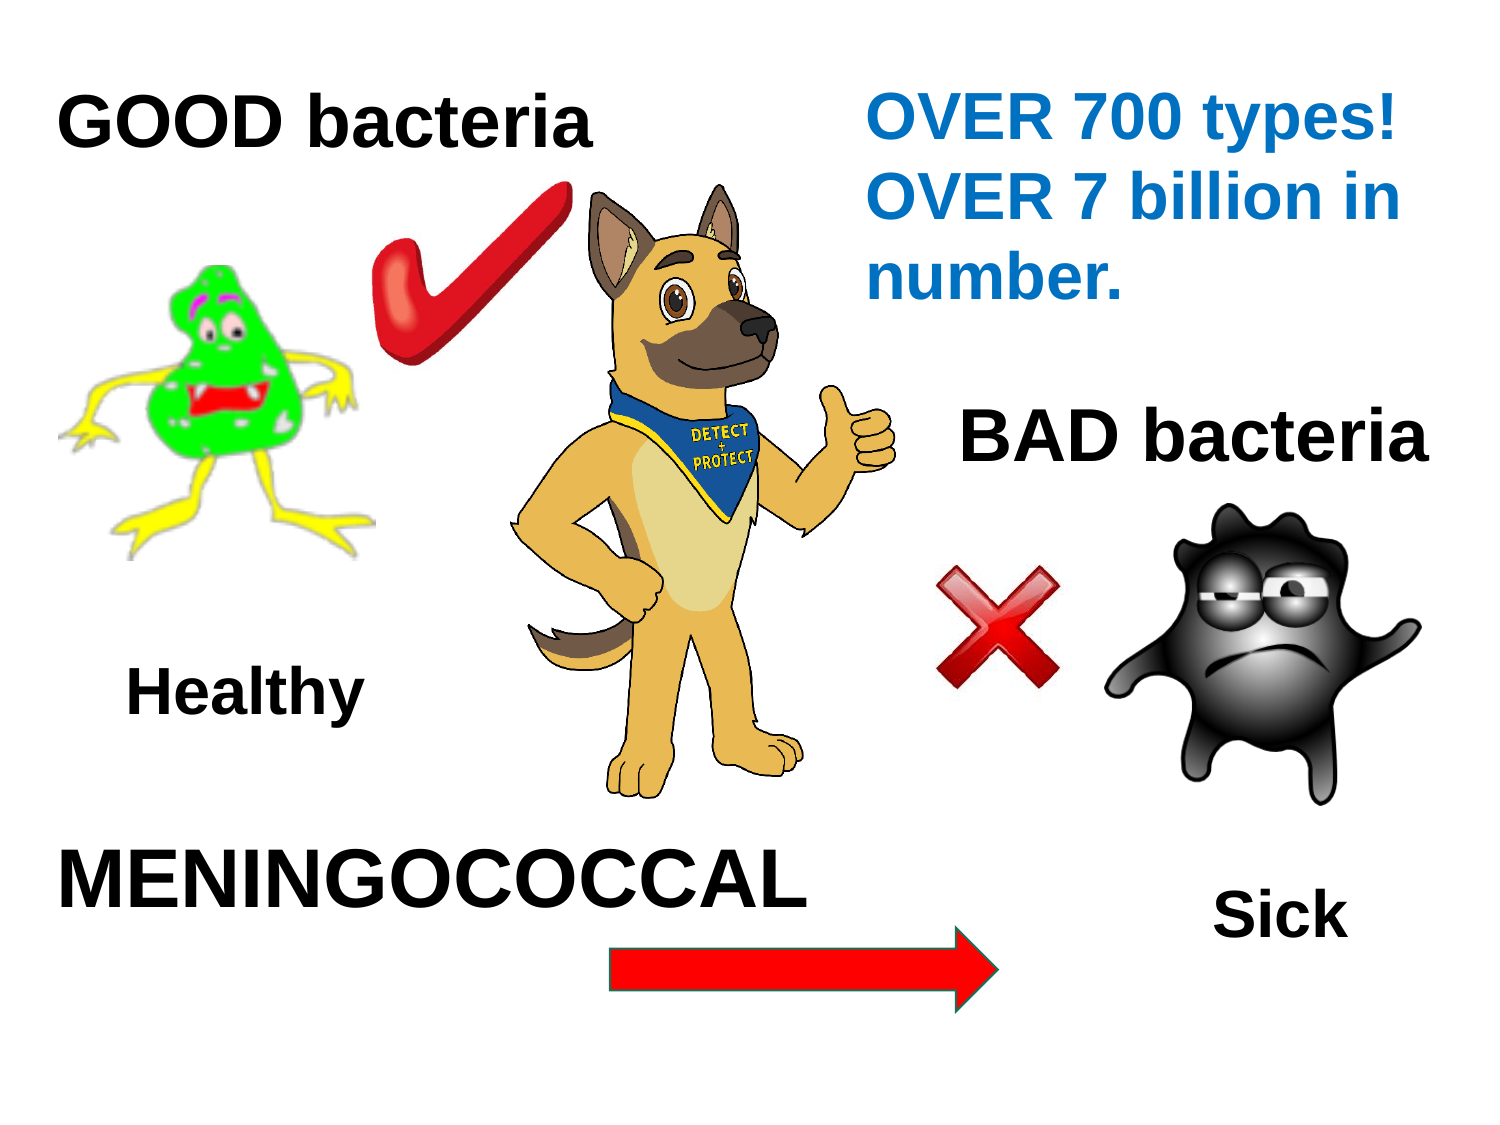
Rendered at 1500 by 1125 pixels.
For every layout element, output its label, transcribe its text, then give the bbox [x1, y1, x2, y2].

text_box MENINGOCOCCAL [41, 817, 845, 932]
text_box GOOD bacteria [41, 65, 644, 171]
picture [58, 147, 1422, 837]
text_box Sick [1197, 863, 1399, 959]
text_box [608, 925, 1000, 1014]
text_box BAD bacteria [972, 378, 1452, 484]
text_box Healthy [110, 640, 418, 736]
text_box OVER 700 types! OVER 7 billion in number. [850, 65, 1432, 321]
